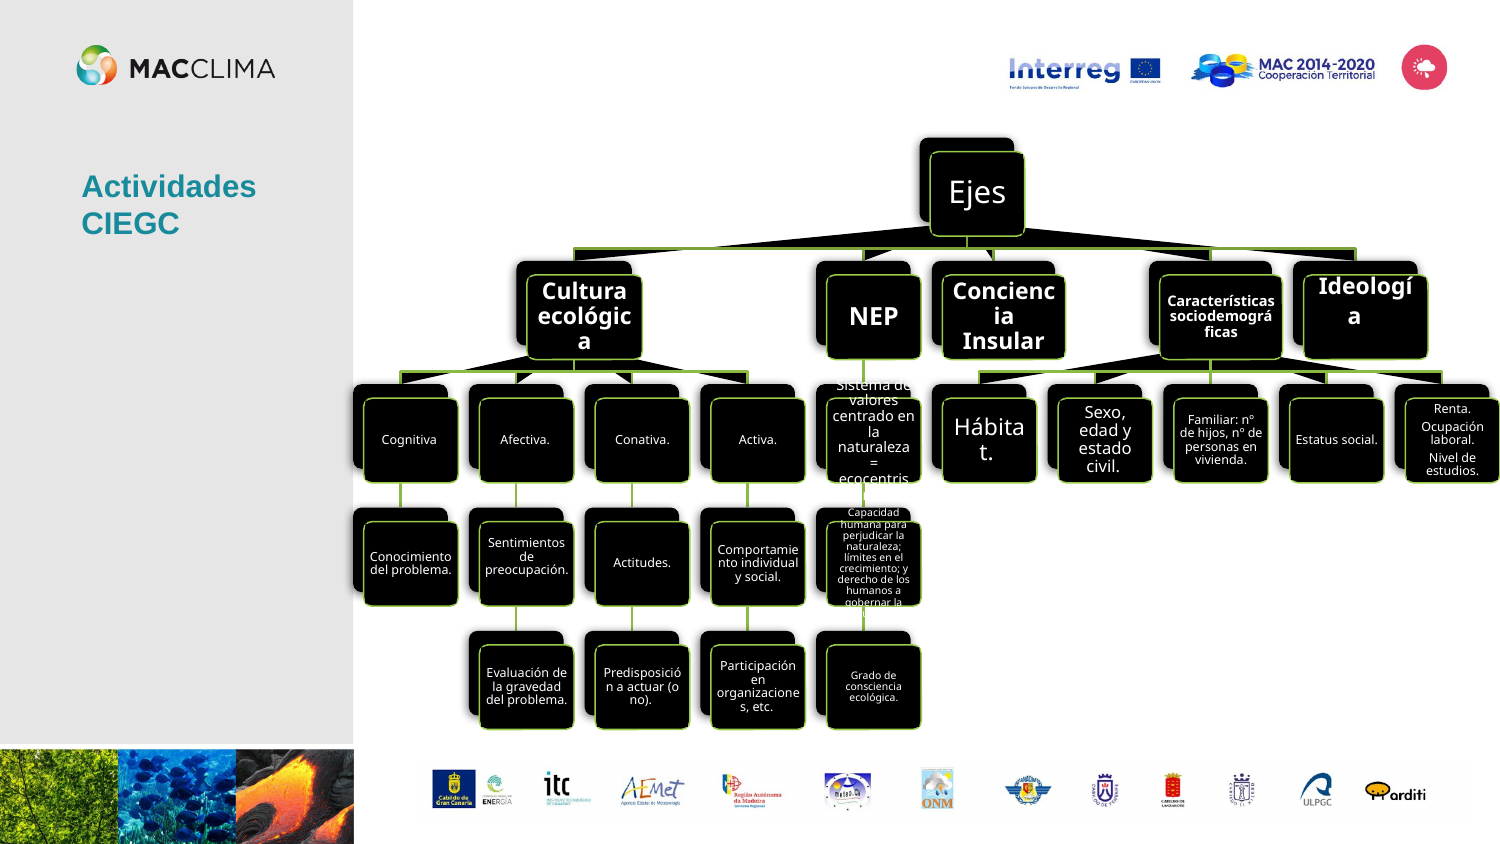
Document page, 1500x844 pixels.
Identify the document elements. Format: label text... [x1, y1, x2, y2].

picture [74, 44, 279, 86]
picture [0, 748, 354, 844]
picture [974, 21, 1469, 106]
title Actividades CIEGC [70, 160, 321, 324]
text_box [0, 0, 354, 744]
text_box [352, 137, 1500, 730]
picture [414, 760, 1469, 821]
